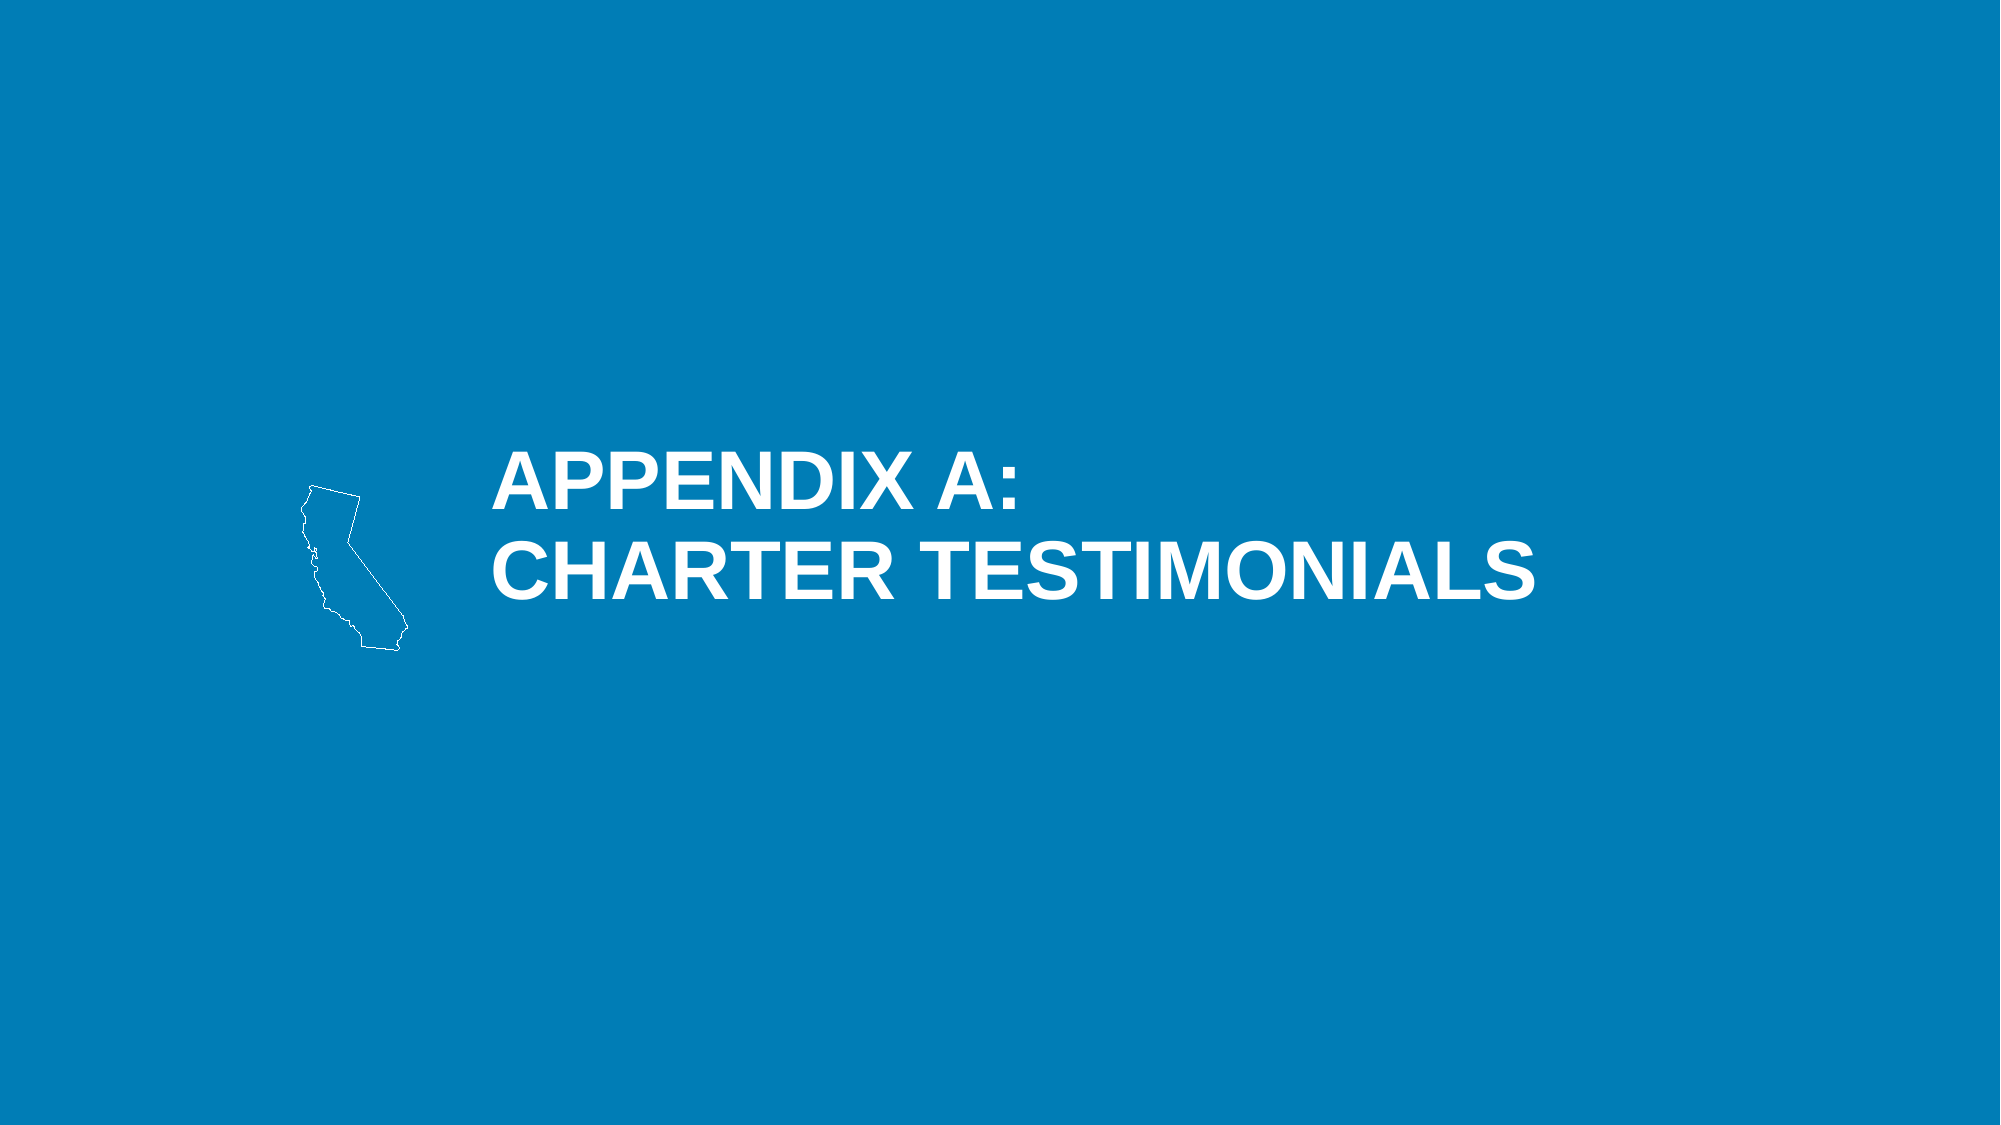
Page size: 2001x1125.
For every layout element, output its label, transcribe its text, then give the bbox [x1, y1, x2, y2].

list APPENDIX A: CHARTER TESTIMONIALS [475, 429, 1901, 706]
text_box [301, 485, 408, 651]
